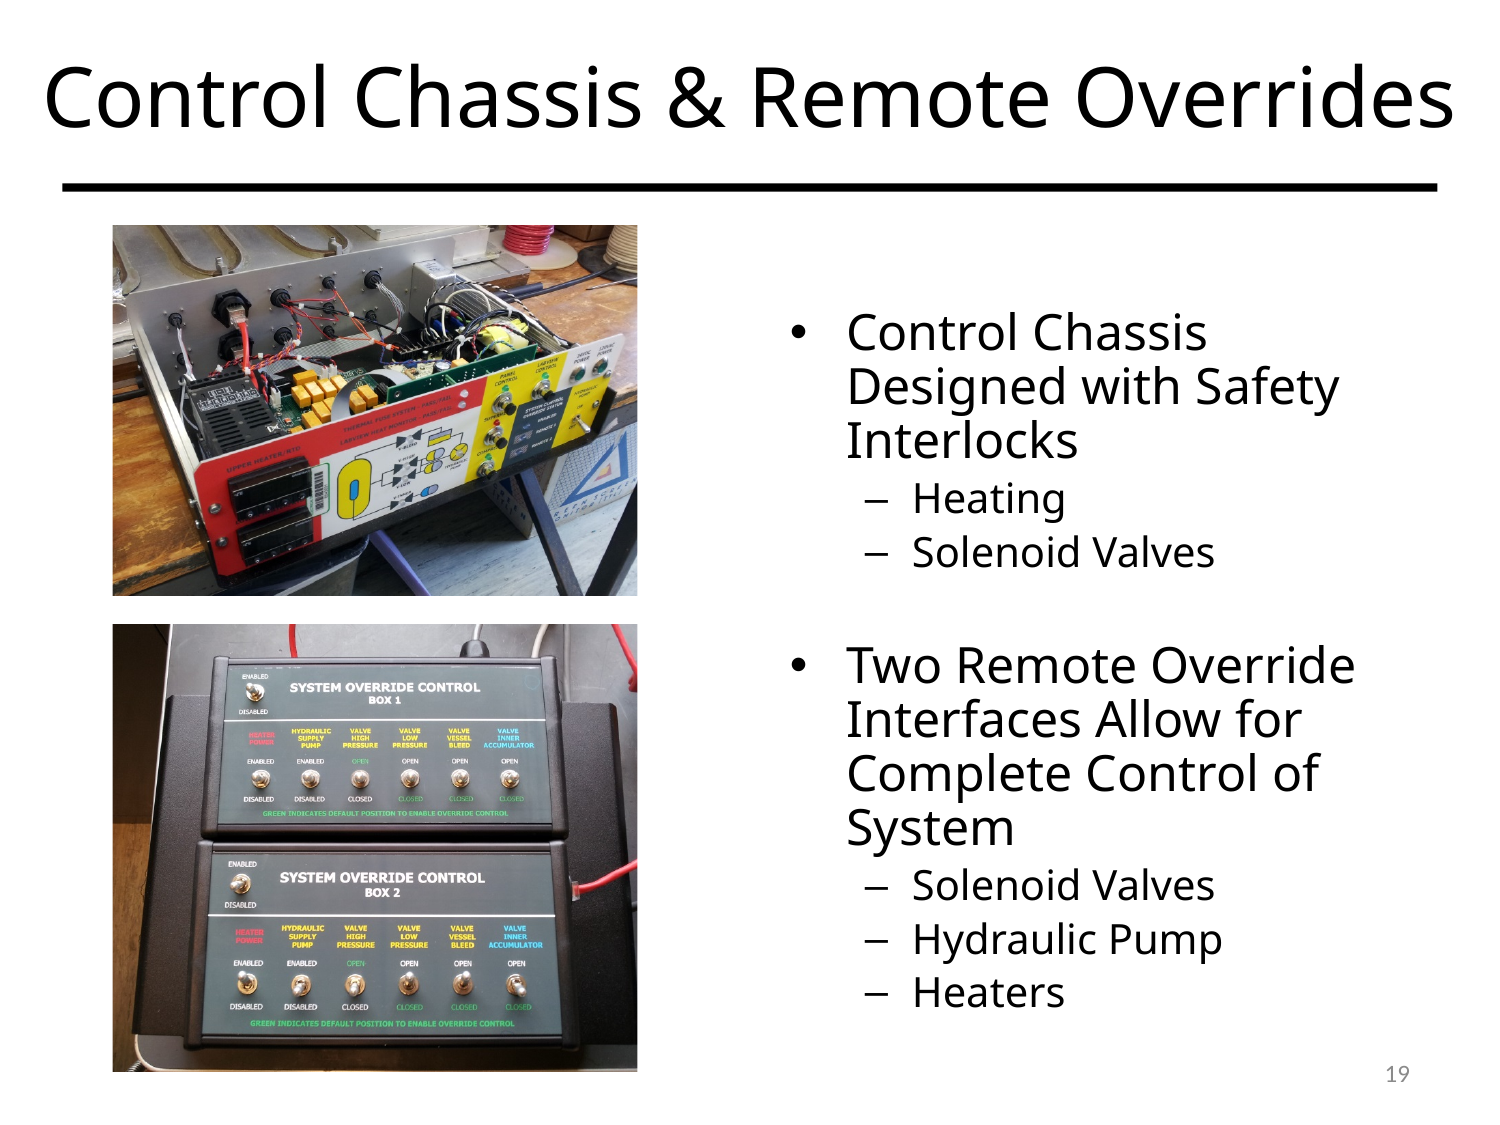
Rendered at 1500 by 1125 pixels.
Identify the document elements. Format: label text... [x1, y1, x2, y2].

picture [112, 224, 638, 597]
list Control Chassis Designed with Safety Interlocks Heating Solenoid Valves Two Remote Override Interfaces Allow for Complete Control of System Solenoid Valves Hydraulic Pump Heaters [774, 299, 1450, 1043]
title Control Chassis & Remote Overrides [0, 0, 1500, 188]
slide_number 19 [1074, 1042, 1425, 1103]
picture [112, 624, 638, 1072]
